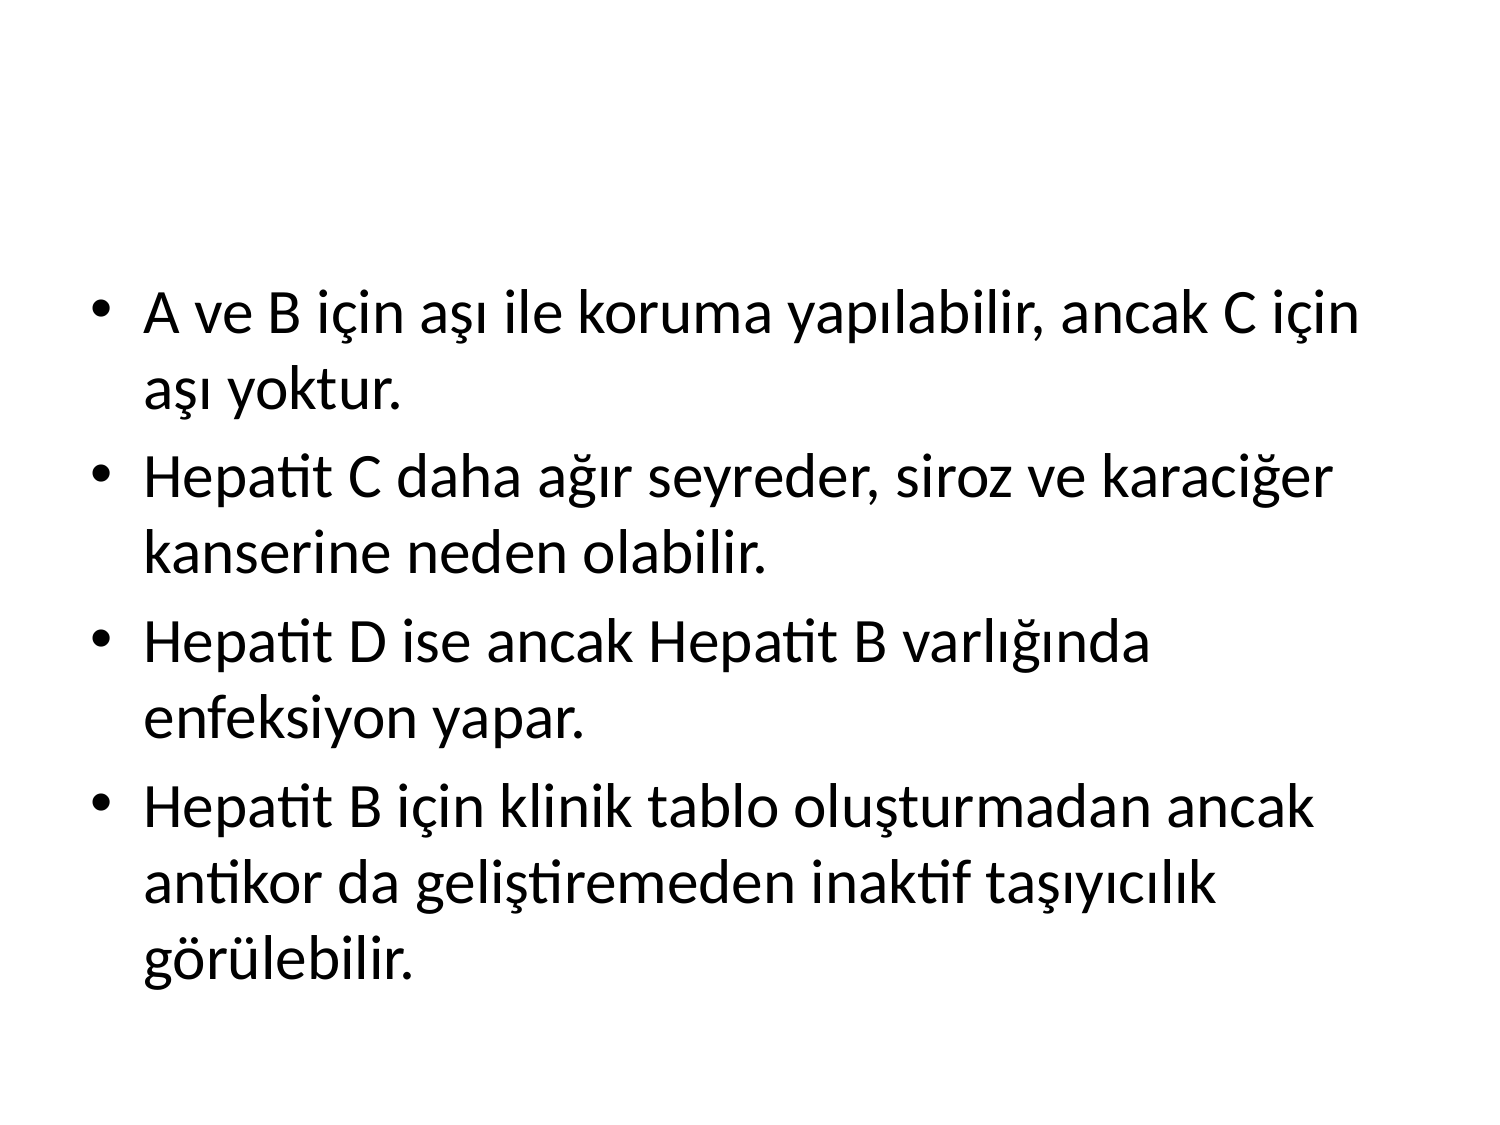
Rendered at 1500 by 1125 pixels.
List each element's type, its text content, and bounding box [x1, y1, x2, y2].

list A ve B için aşı ile koruma yapılabilir, ancak C için aşı yoktur. Hepatit C daha ağır seyreder, siroz ve karaciğer kanserine neden olabilir. Hepatit D ise ancak Hepatit B varlığında enfeksiyon yapar. Hepatit B için klinik tablo oluşturmadan ancak antikor da geliştiremeden inaktif taşıyıcılık görülebilir. [75, 262, 1425, 1005]
